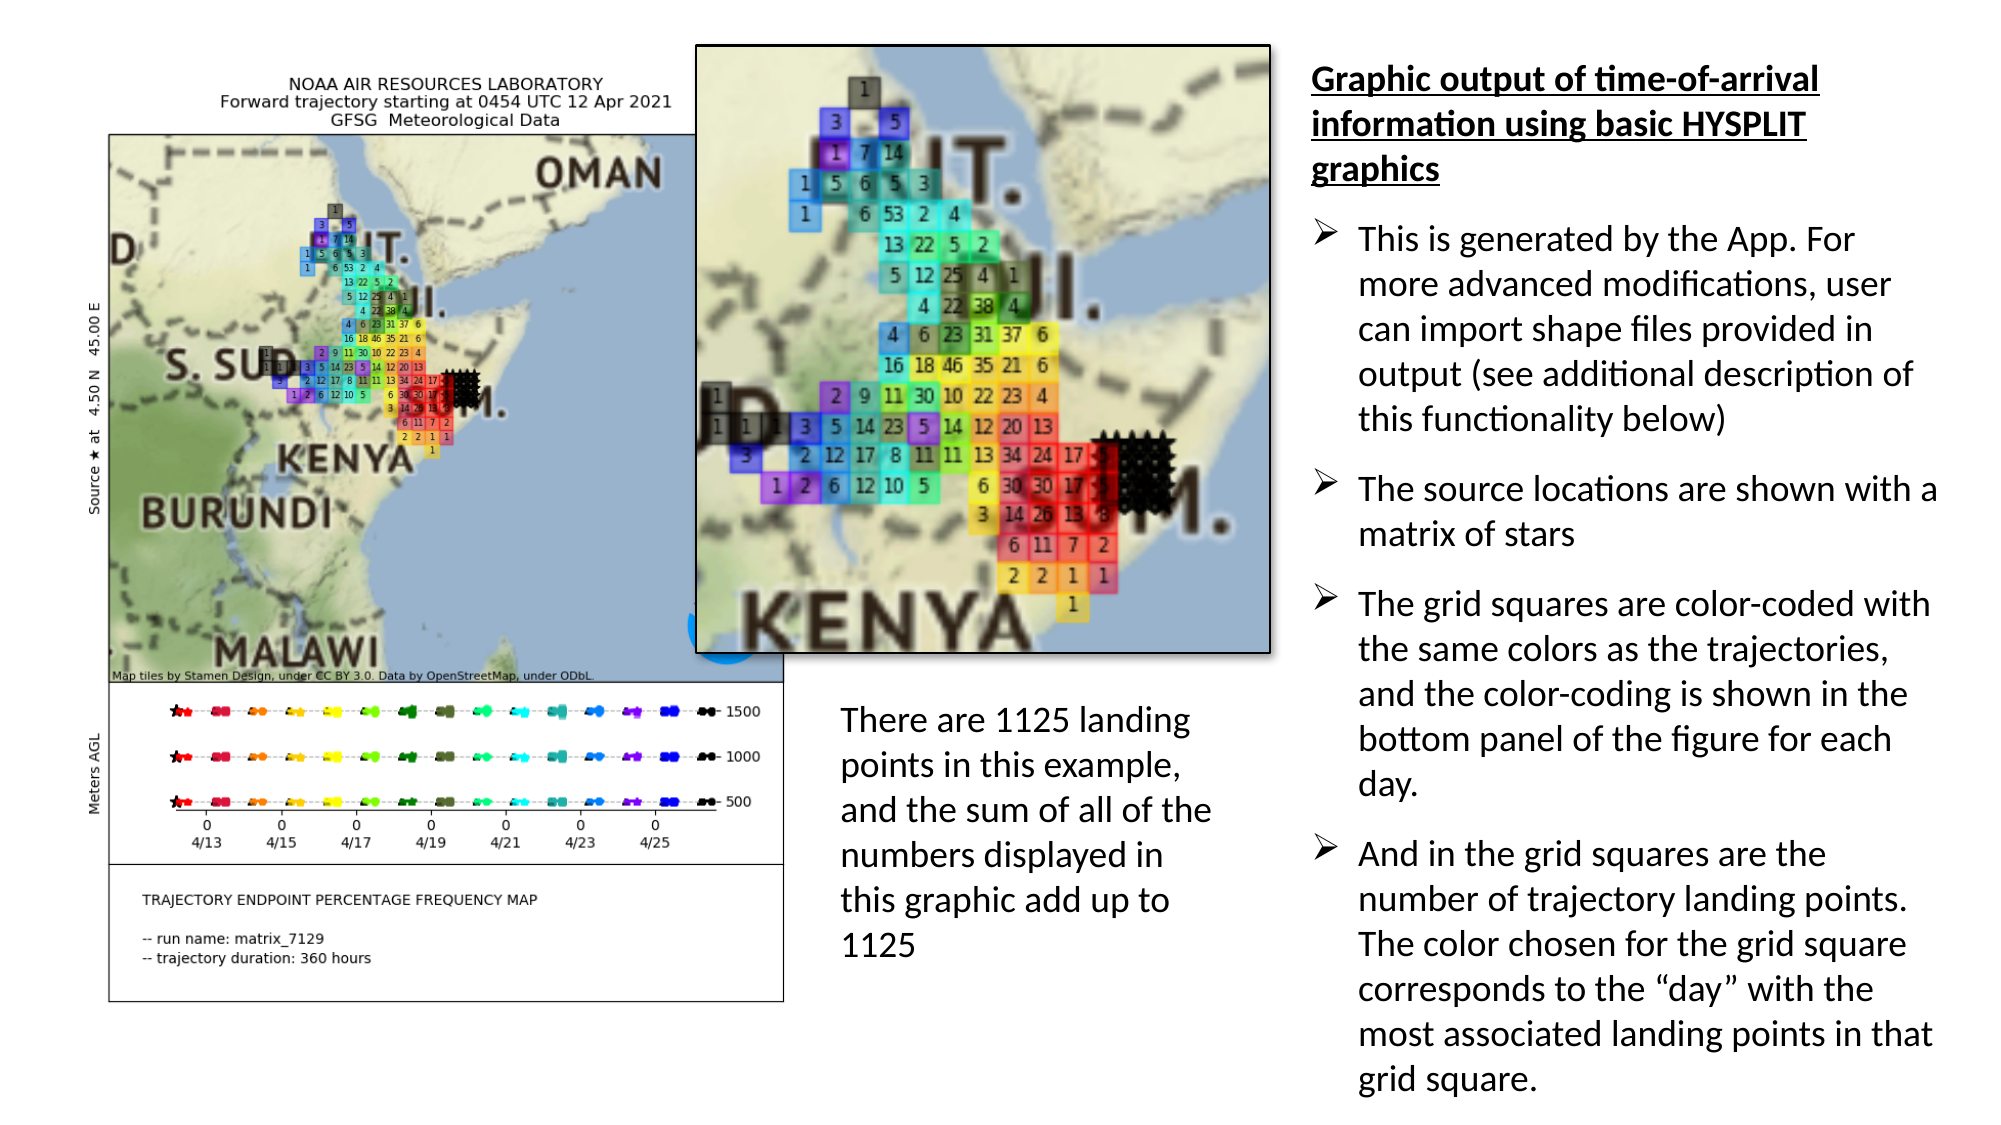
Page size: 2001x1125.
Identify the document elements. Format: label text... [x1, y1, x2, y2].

text_box Graphic output of time-of-arrival information using basic HYSPLIT graphics This is generated by the App. For more advanced modifications, user can import shape files provided in output (see additional description of this functionality below) The source locations are shown with a matrix of stars The grid squares are color-coded with the same colors as the trajectories, and the color-coding is shown in the bottom panel of the figure for each day. And in the grid squares are the number of trajectory landing points. The color chosen for the grid square corresponds to the “day” with the most associated landing points in that grid square. [1296, 46, 1957, 1107]
text_box There are 1125 landing points in this example, and the sum of all of the numbers displayed in this graphic add up to 1125 [825, 687, 1231, 973]
picture [74, 46, 1270, 1011]
